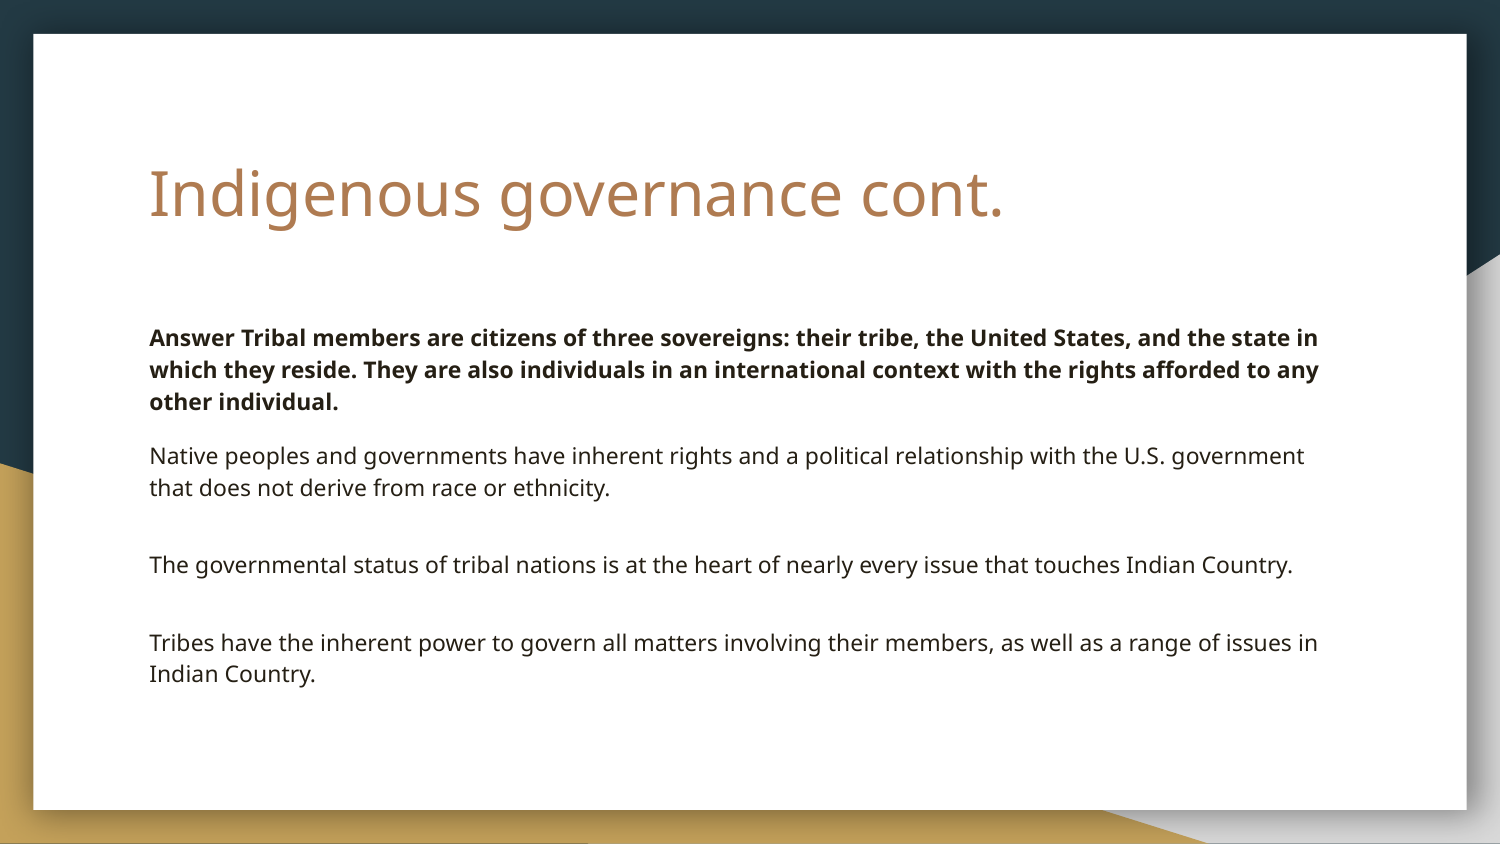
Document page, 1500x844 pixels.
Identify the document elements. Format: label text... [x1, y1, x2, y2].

list Answer Tribal members are citizens of three sovereigns: their tribe, the United States, and the state in which they reside. They are also individuals in an international context with the rights afforded to any other individual. Native peoples and governments have inherent rights and a political relationship with the U.S. government that does not derive from race or ethnicity. The governmental status of tribal nations is at the heart of nearly every issue that touches Indian Country. Tribes have the inherent power to govern all matters involving their members, as well as a range of issues in Indian Country. [134, 304, 1366, 707]
title Indigenous governance cont. [134, 138, 1366, 296]
